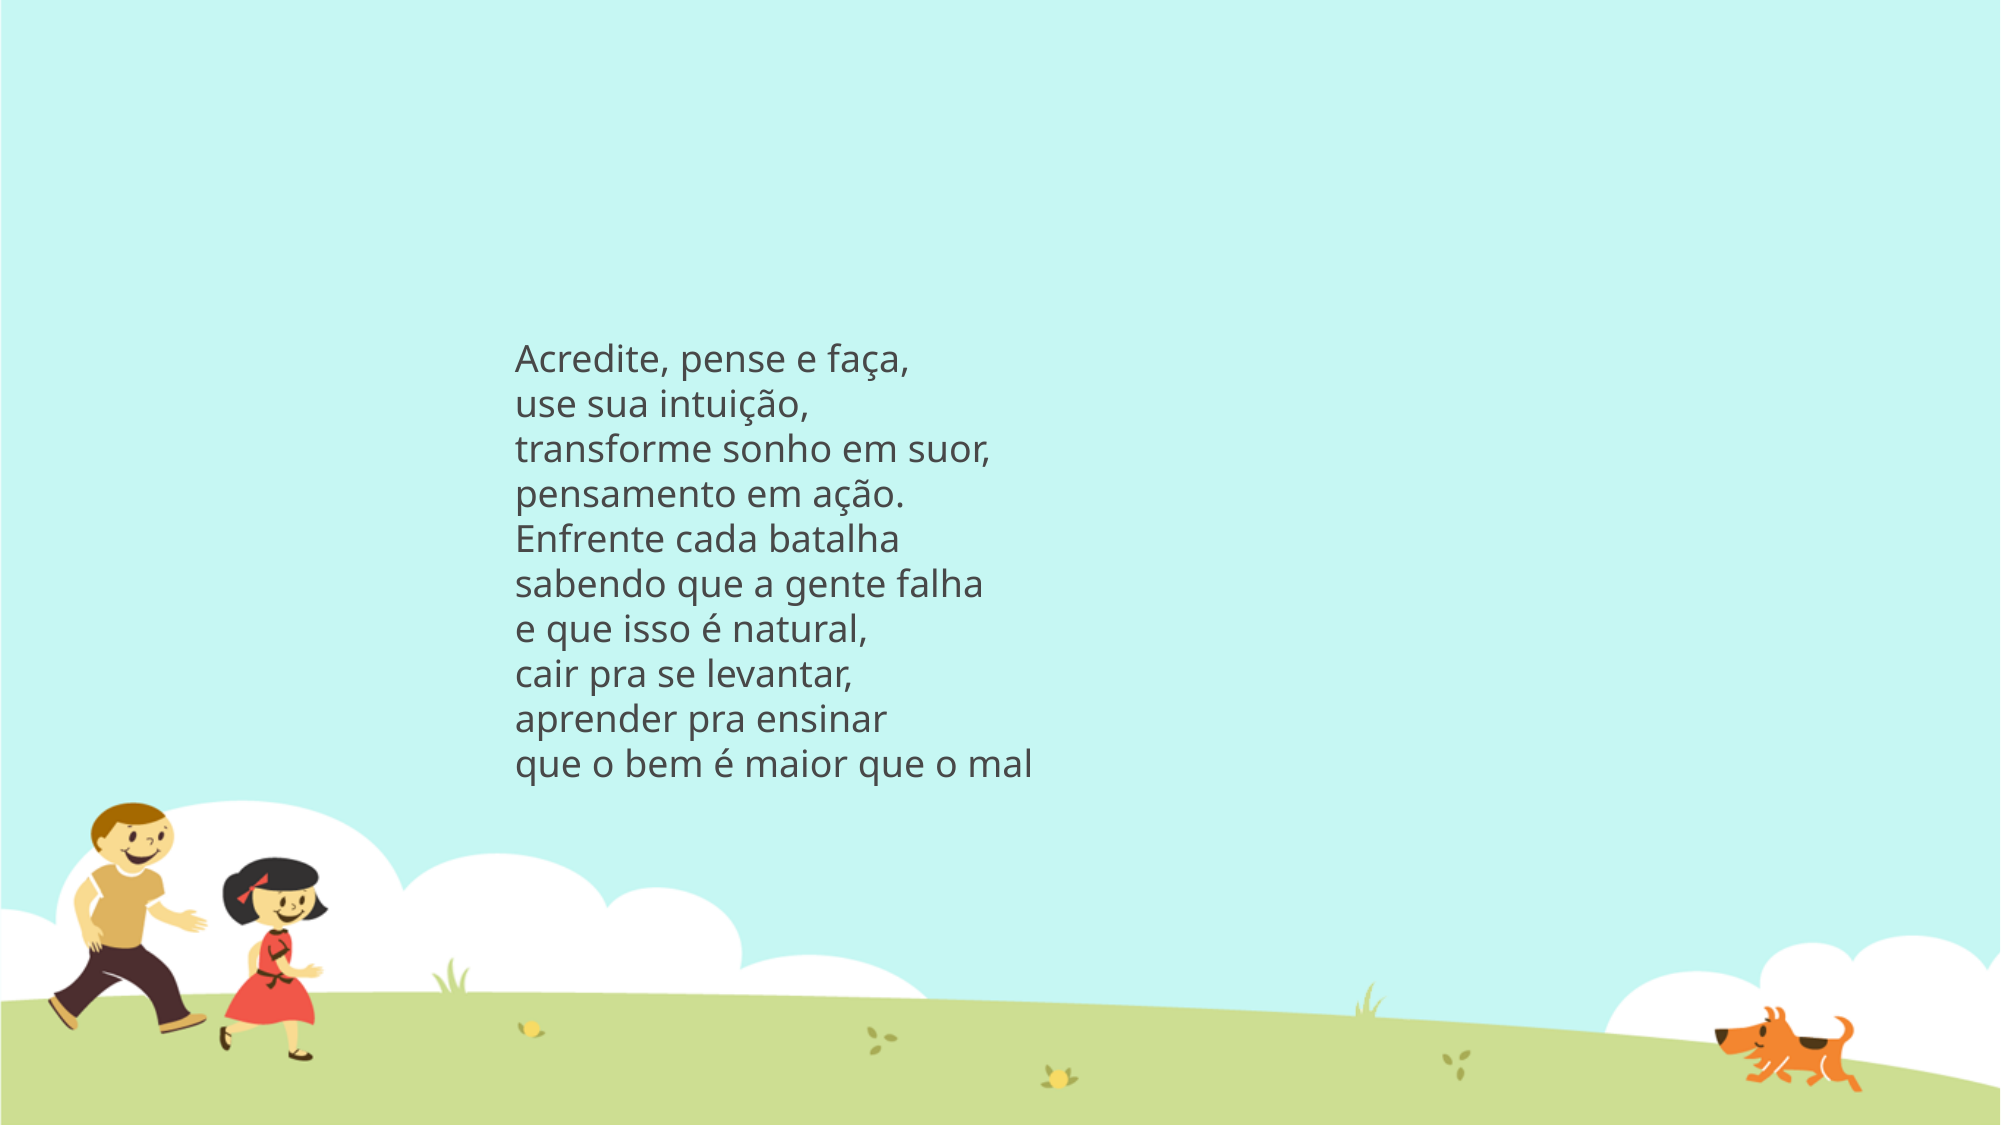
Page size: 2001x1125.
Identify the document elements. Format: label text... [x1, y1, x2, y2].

text_box Acredite, pense e faça, use sua intuição, transforme sonho em suor, pensamento em ação. Enfrente cada batalha sabendo que a gente falha e que isso é natural, cair pra se levantar, aprender pra ensinar que o bem é maior que o mal [500, 327, 1500, 793]
picture [0, 0, 2001, 1125]
